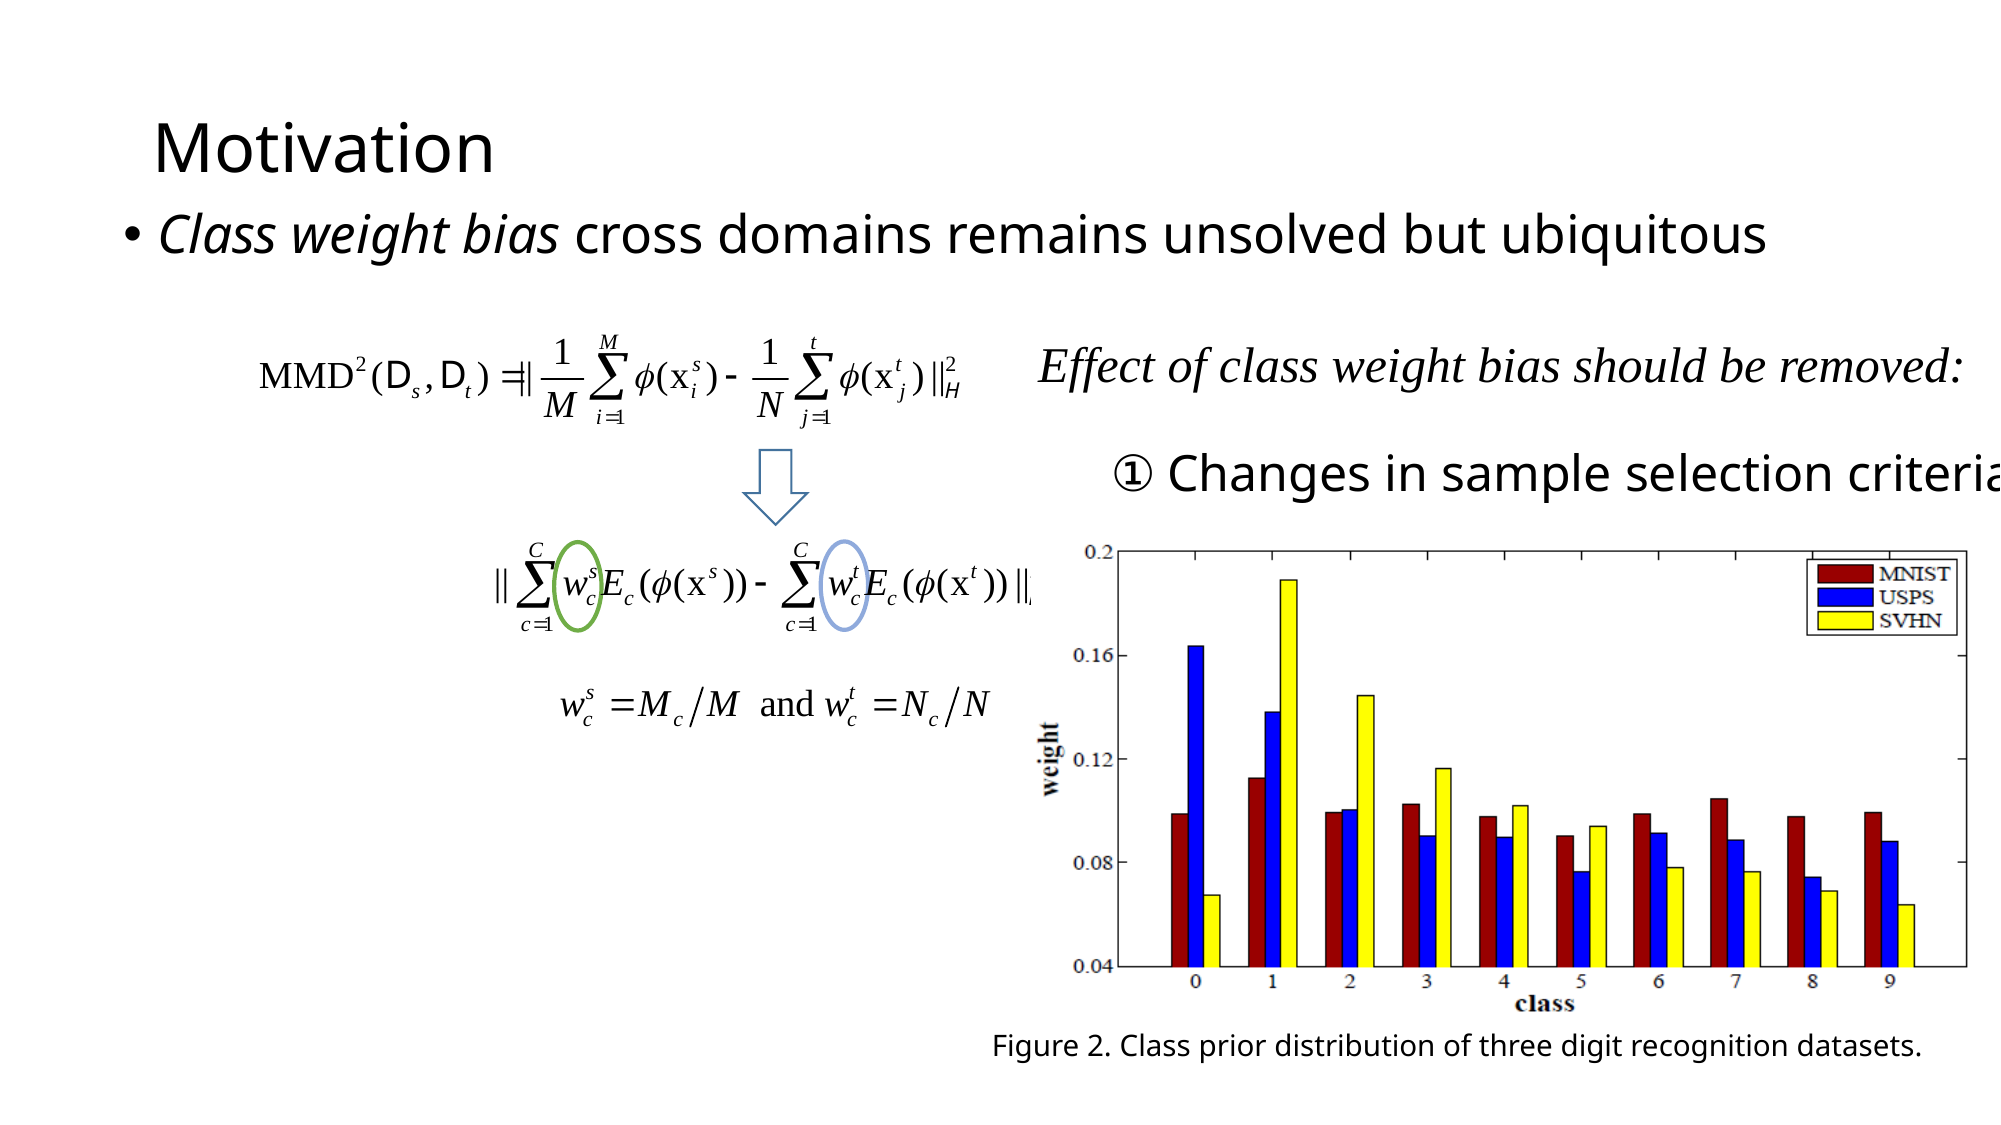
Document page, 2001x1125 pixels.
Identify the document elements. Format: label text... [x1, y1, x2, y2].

title Motivation [137, 97, 523, 199]
text_box Class weight bias cross domains remains unsolved but ubiquitous [108, 199, 1830, 286]
picture [1031, 541, 1973, 1024]
text_box Effect of class weight bias should be removed: [1060, 324, 2000, 400]
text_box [253, 324, 1060, 736]
text_box Figure 2. Class prior distribution of three digit recognition datasets. [976, 1023, 2000, 1089]
text_box Changes in sample selection criteria [1096, 434, 2000, 509]
